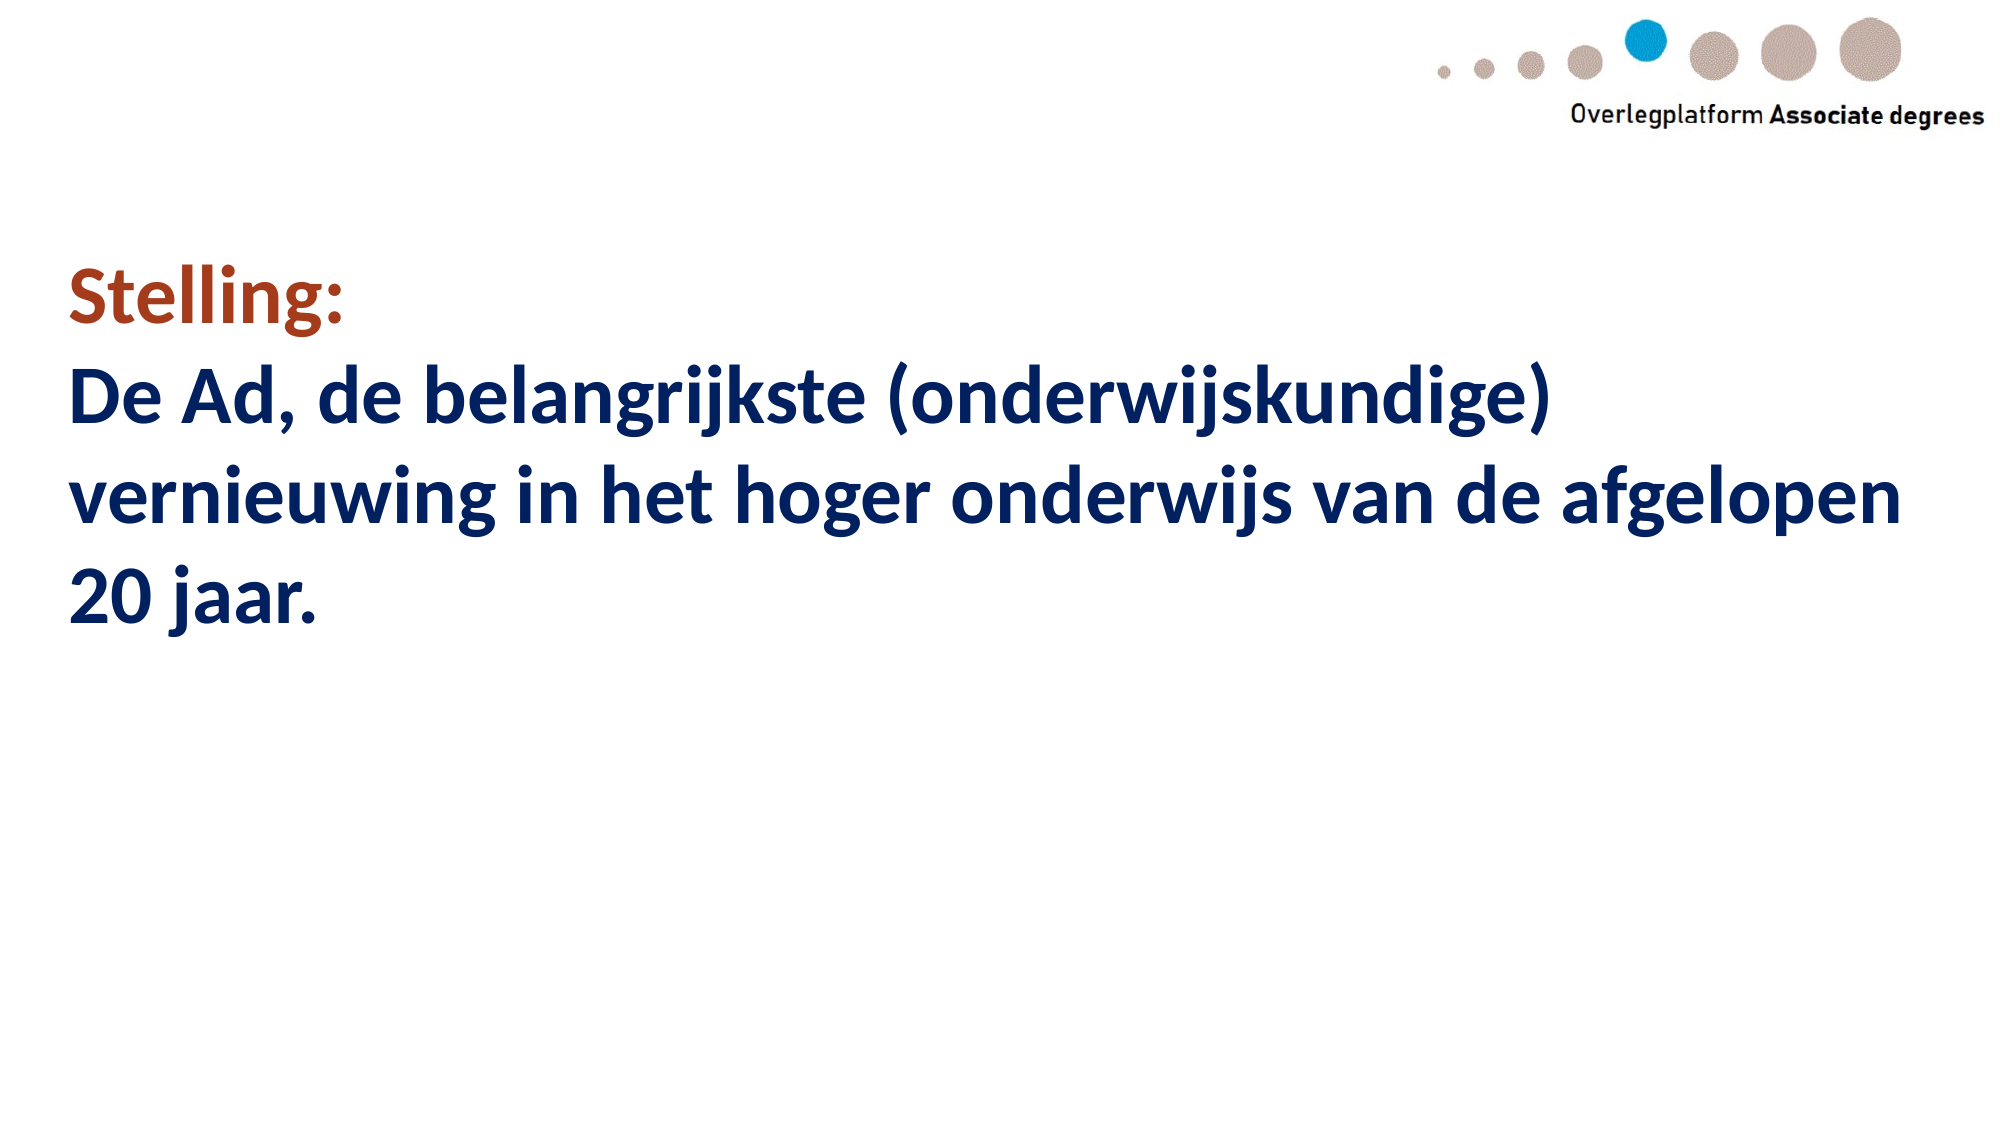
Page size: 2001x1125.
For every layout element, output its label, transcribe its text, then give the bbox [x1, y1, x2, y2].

picture [1423, 0, 2000, 147]
text_box Stelling: De Ad, de belangrijkste (onderwijskundige) vernieuwing in het hoger onderwijs van de afgelopen 20 jaar. [53, 232, 1954, 648]
